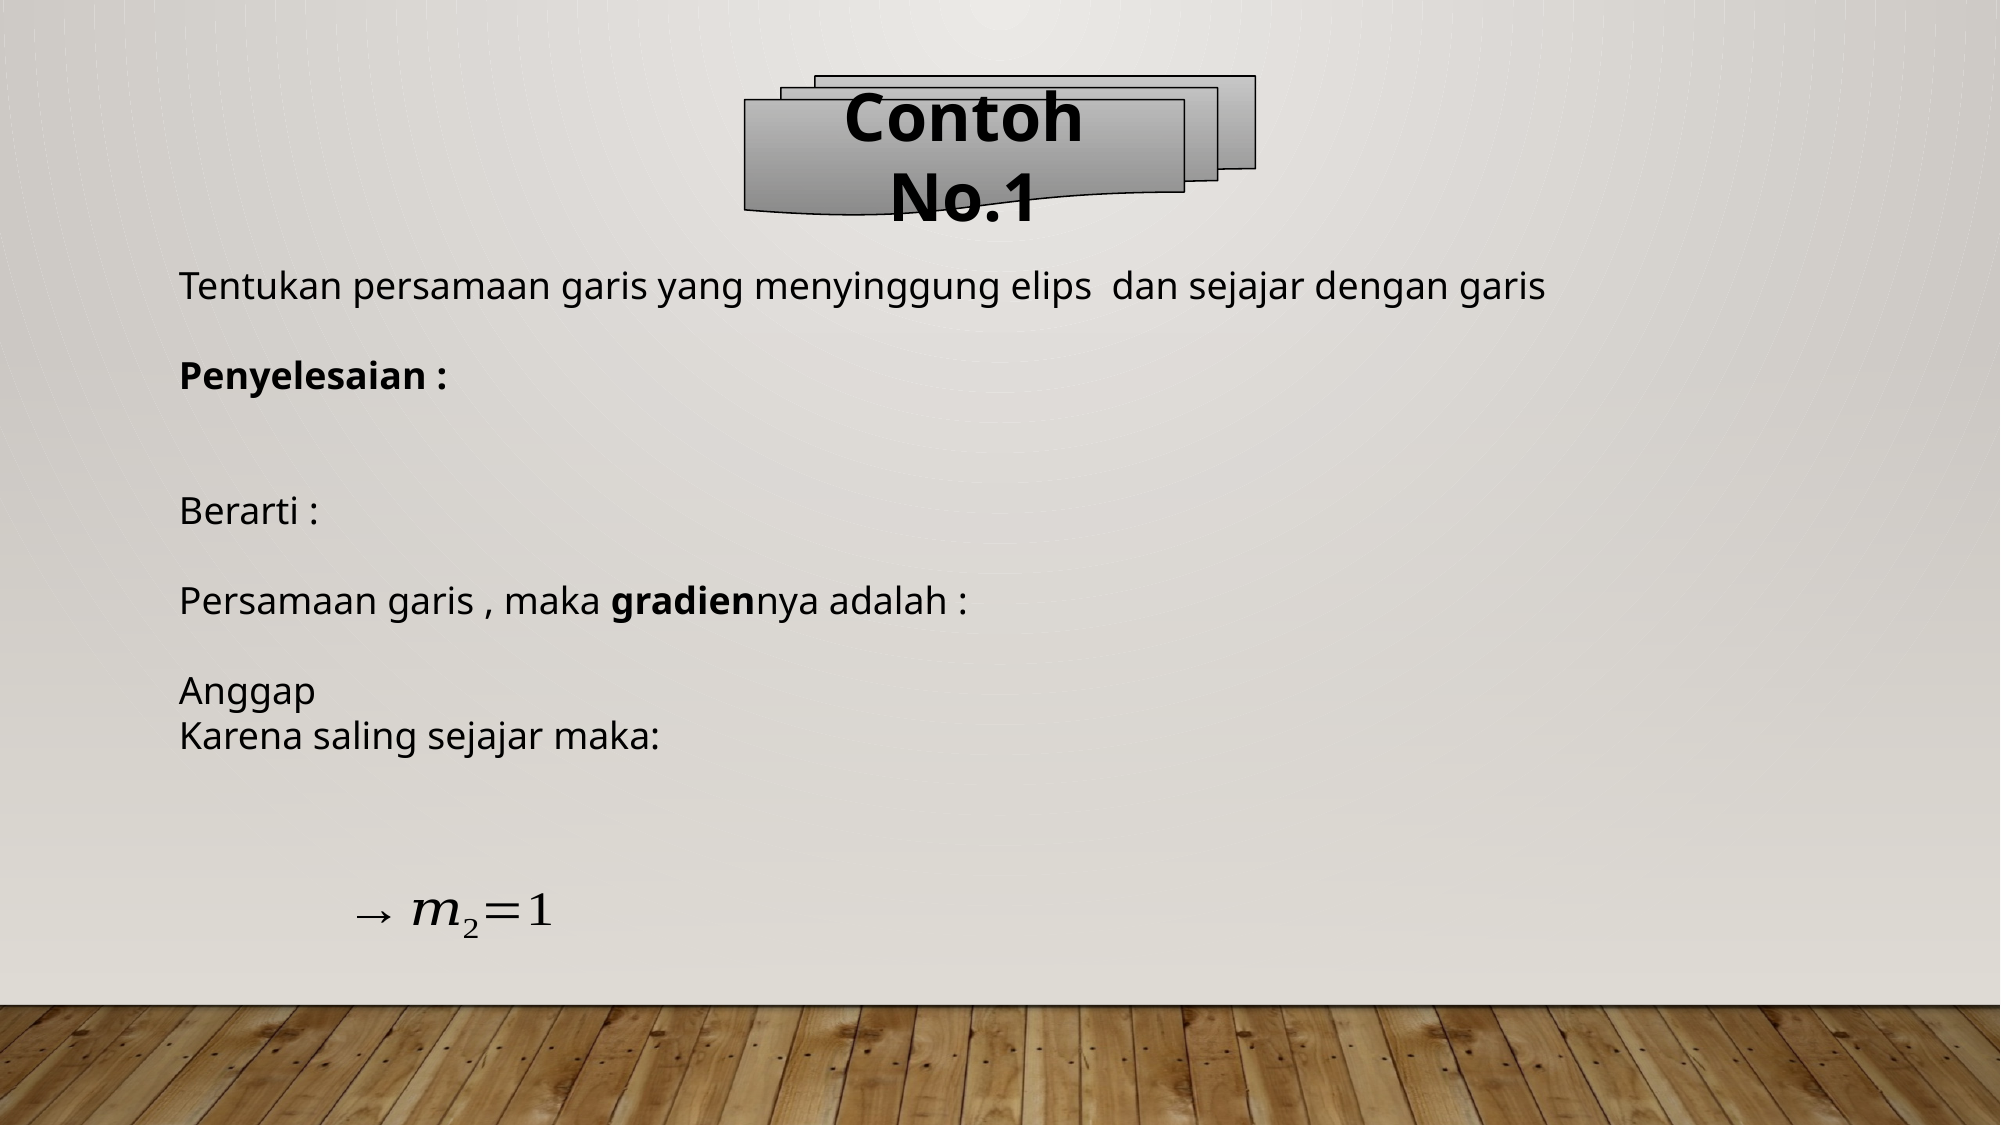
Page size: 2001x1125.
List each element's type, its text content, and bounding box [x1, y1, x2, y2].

picture [0, 1005, 2000, 1125]
text_box Contoh No.1 [743, 75, 1257, 216]
